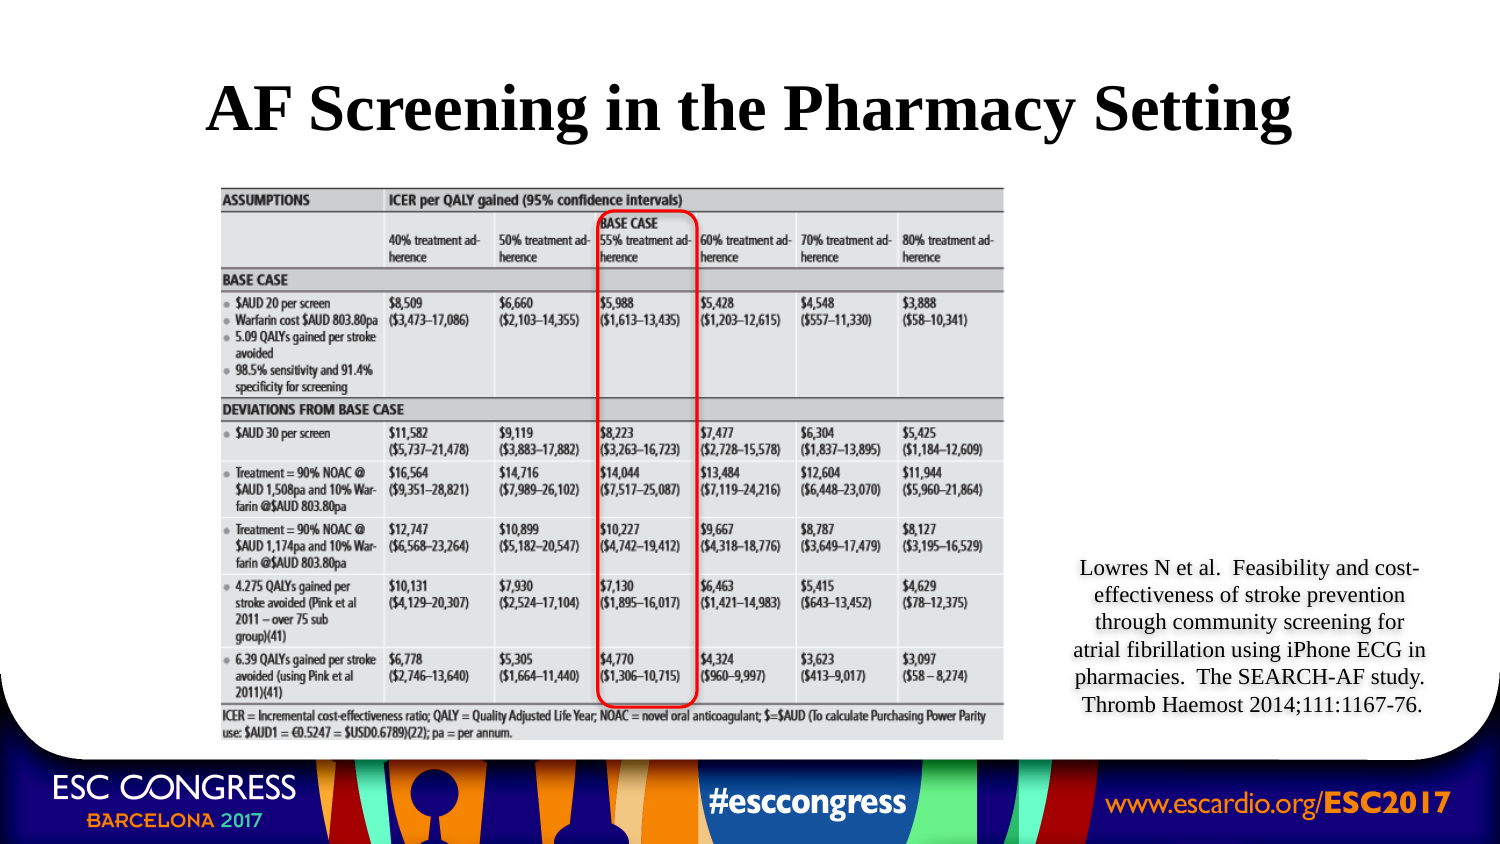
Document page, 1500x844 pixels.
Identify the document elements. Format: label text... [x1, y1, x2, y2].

picture [0, 0, 1500, 844]
title AF Screening in the Pharmacy Setting [75, 33, 1425, 175]
text_box Lowres N et al. Feasibility and cost-effectiveness of stroke prevention through community screening for atrial fibrillation using iPhone ECG in pharmacies. The SEARCH-AF study. Thromb Haemost 2014;111:1167-76. [1049, 551, 1452, 717]
